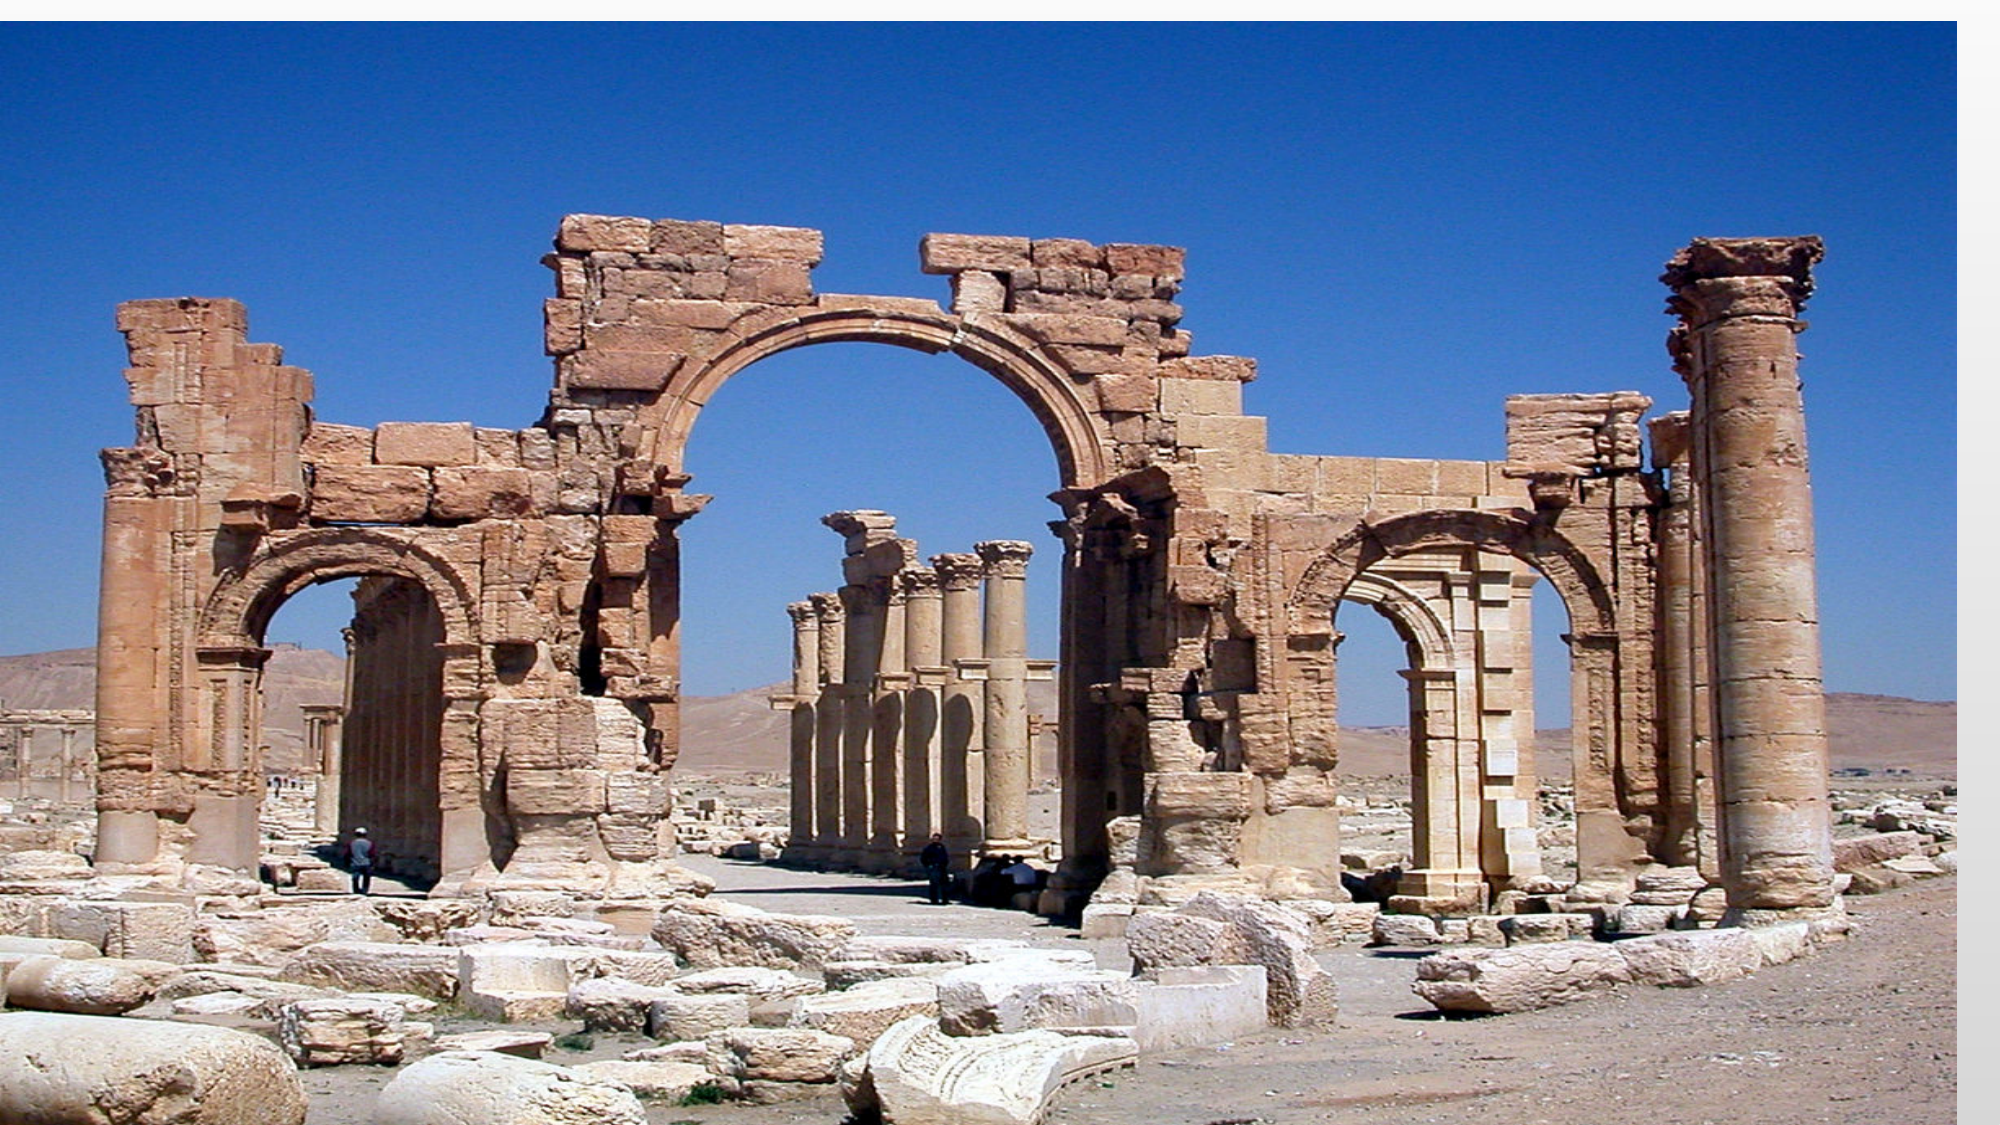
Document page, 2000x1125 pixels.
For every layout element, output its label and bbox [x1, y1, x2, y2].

list [0, 21, 1957, 1125]
